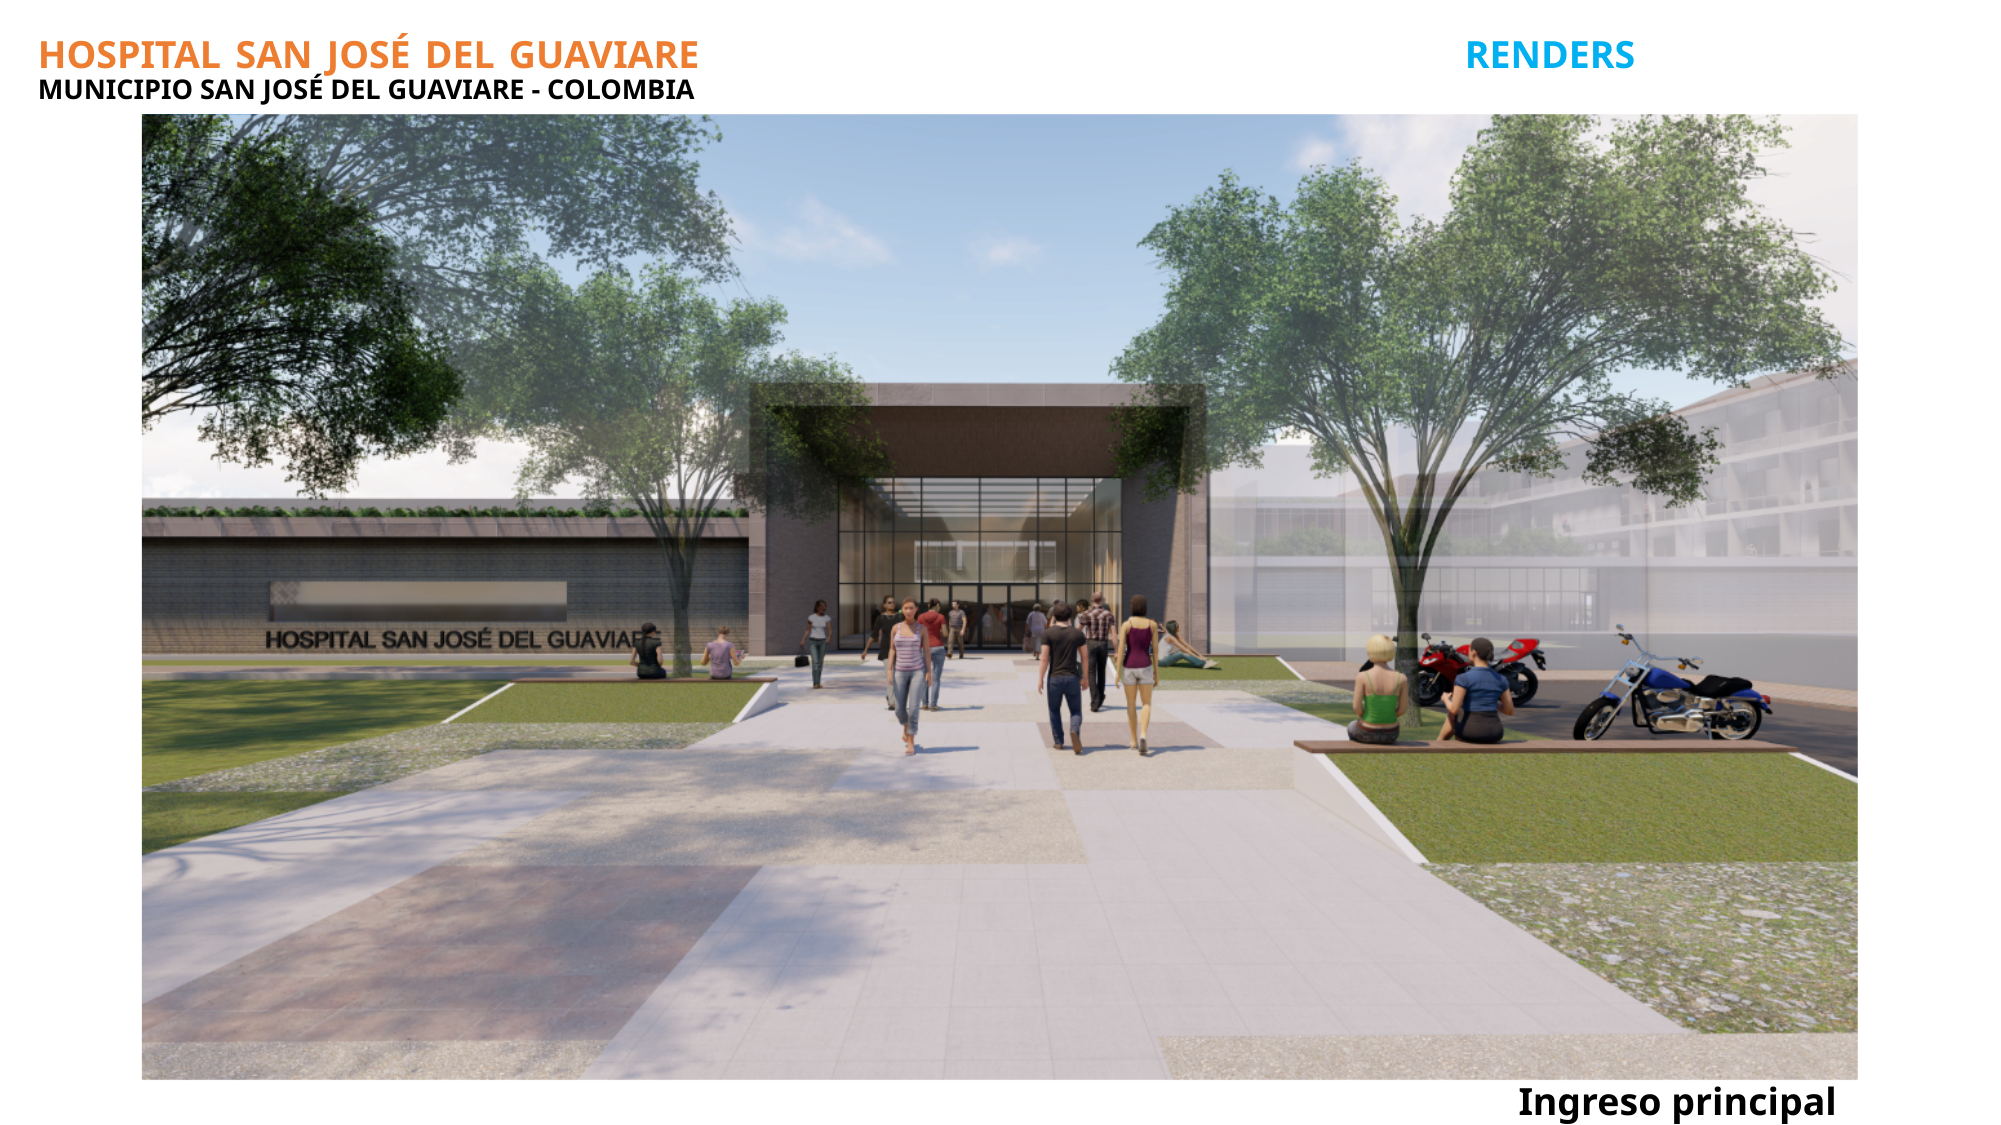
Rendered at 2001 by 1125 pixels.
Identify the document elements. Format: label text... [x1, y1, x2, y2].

picture [141, 114, 1859, 1081]
text_box Ingreso principal [1242, 1070, 1872, 1125]
text_box HOSPITAL SAN JOSÉ DEL GUAVIARE MUNICIPIO SAN JOSÉ DEL GUAVIARE - COLOMBIA [22, 0, 715, 167]
text_box RENDERS [1449, 24, 2000, 89]
